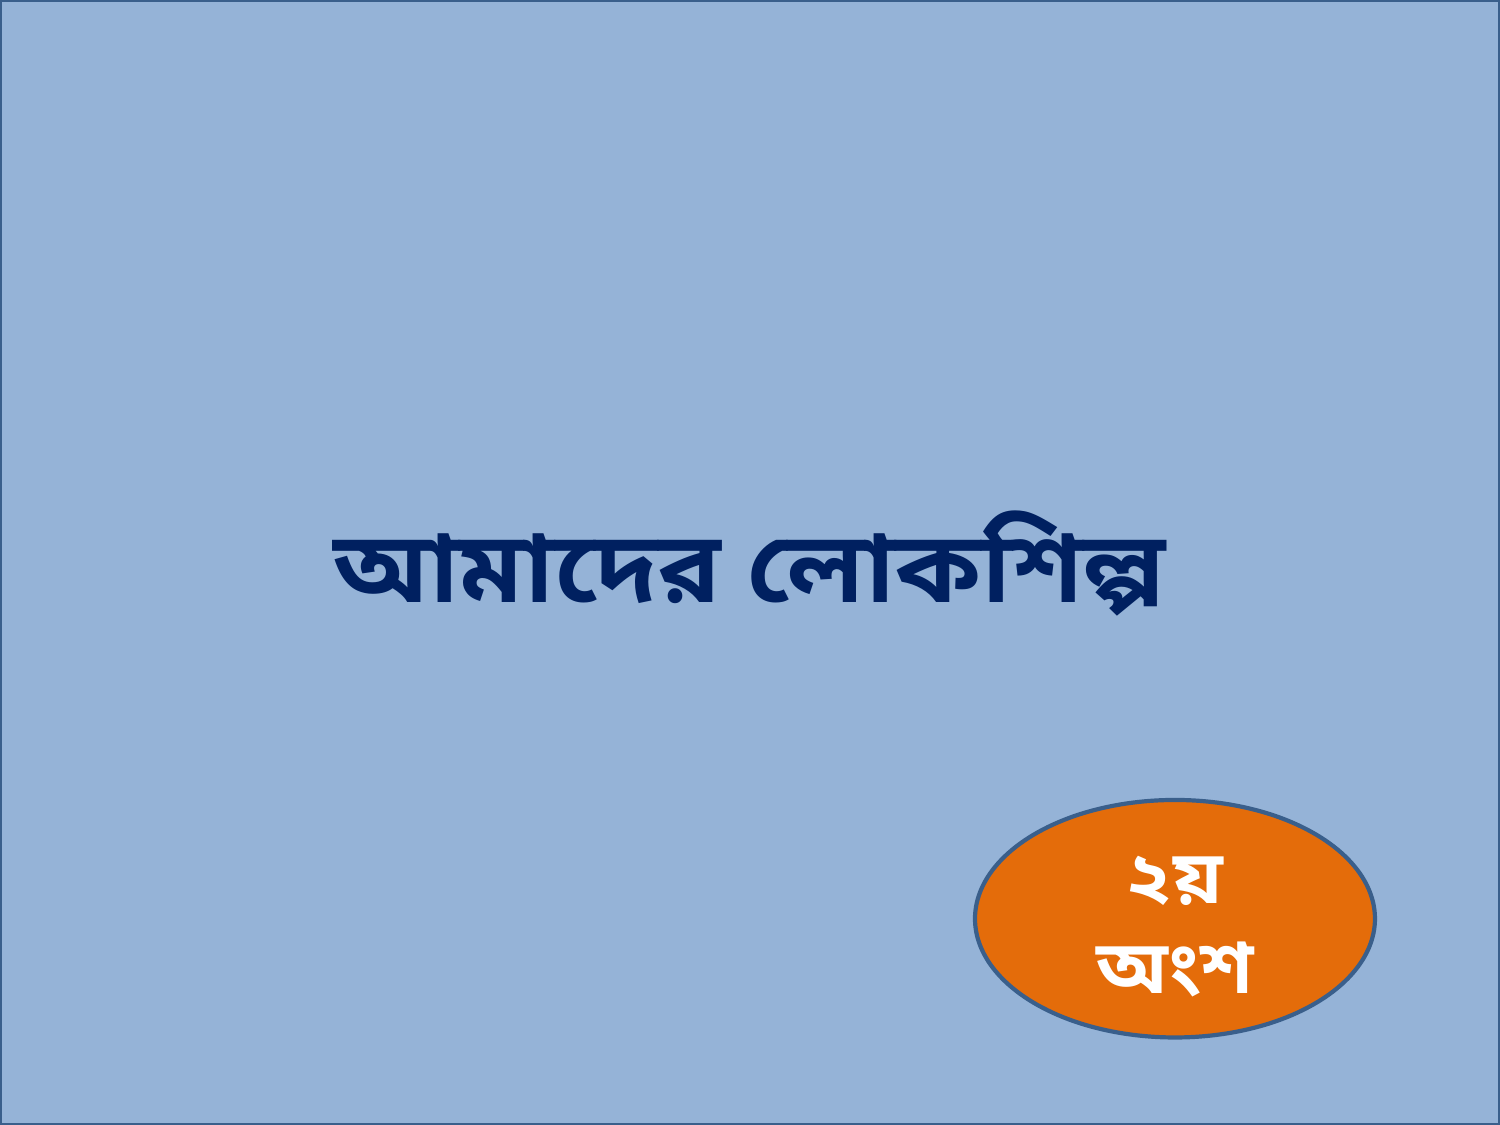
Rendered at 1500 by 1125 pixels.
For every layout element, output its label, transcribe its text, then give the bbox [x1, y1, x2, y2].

text_box আমাদের লোকশিল্প [0, 0, 1500, 1125]
text_box ২য় অংশ [972, 797, 1378, 1040]
